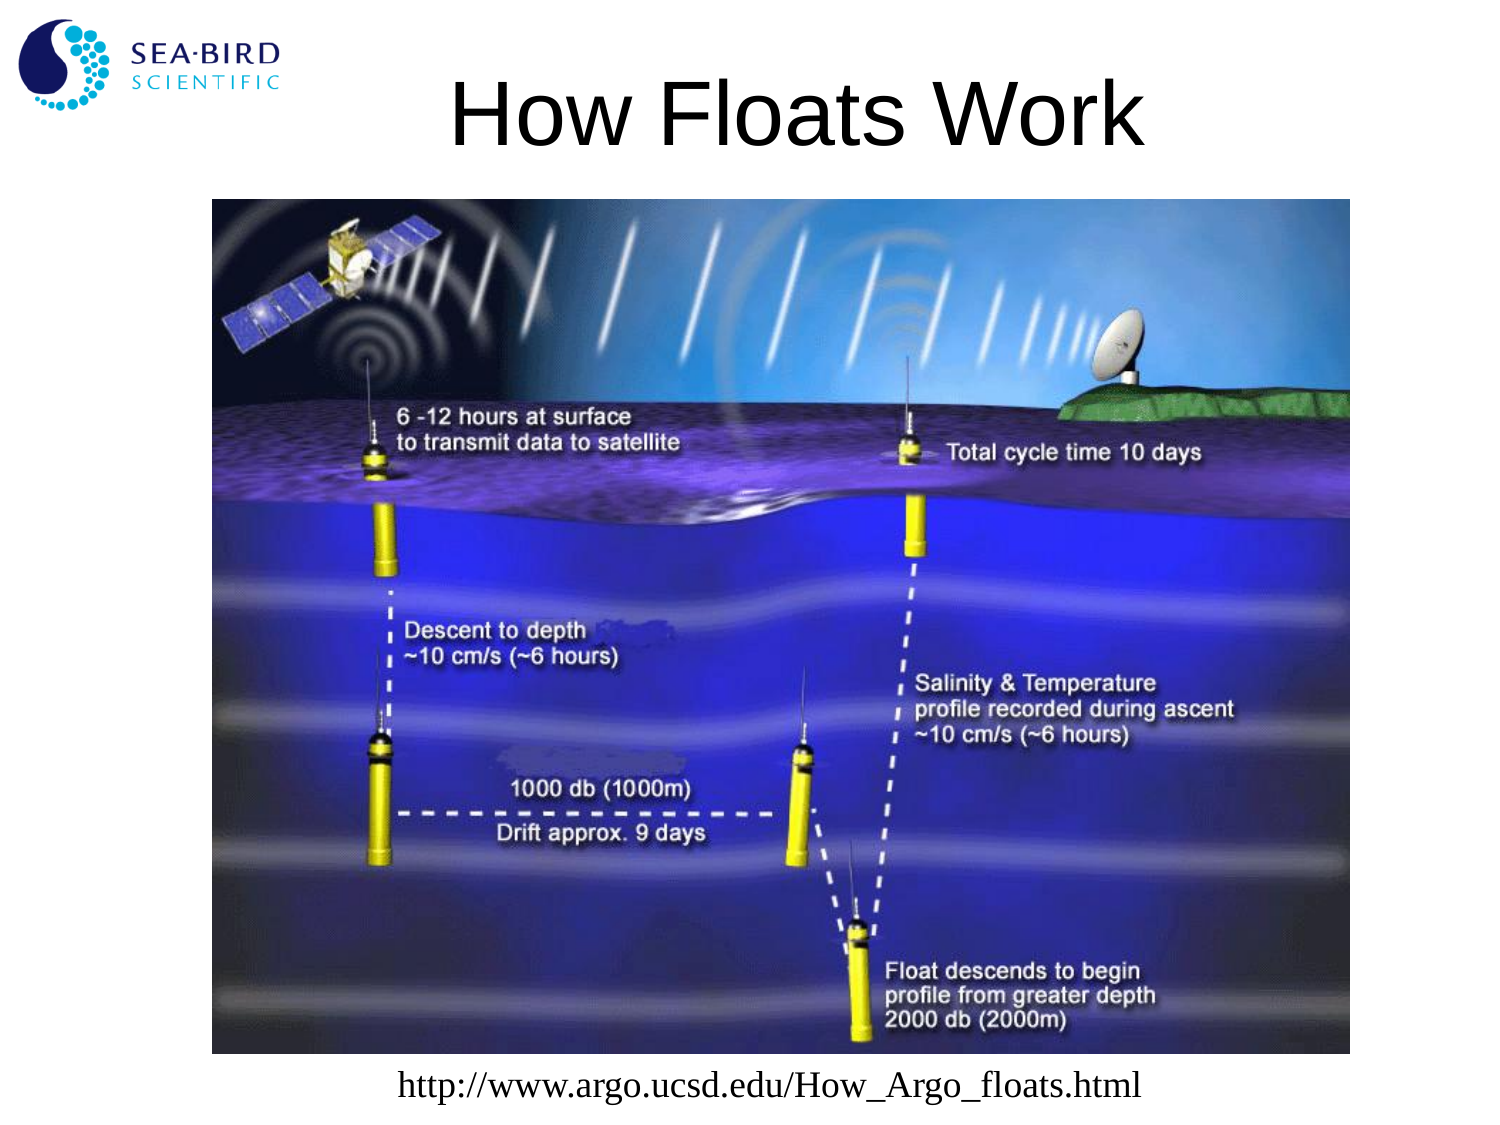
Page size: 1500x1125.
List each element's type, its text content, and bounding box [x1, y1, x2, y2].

title How Floats Work [240, 19, 1355, 199]
text_box http://www.argo.ucsd.edu/How_Argo_floats.html [382, 1062, 1180, 1113]
picture [0, 1, 301, 125]
picture [212, 199, 1351, 1054]
